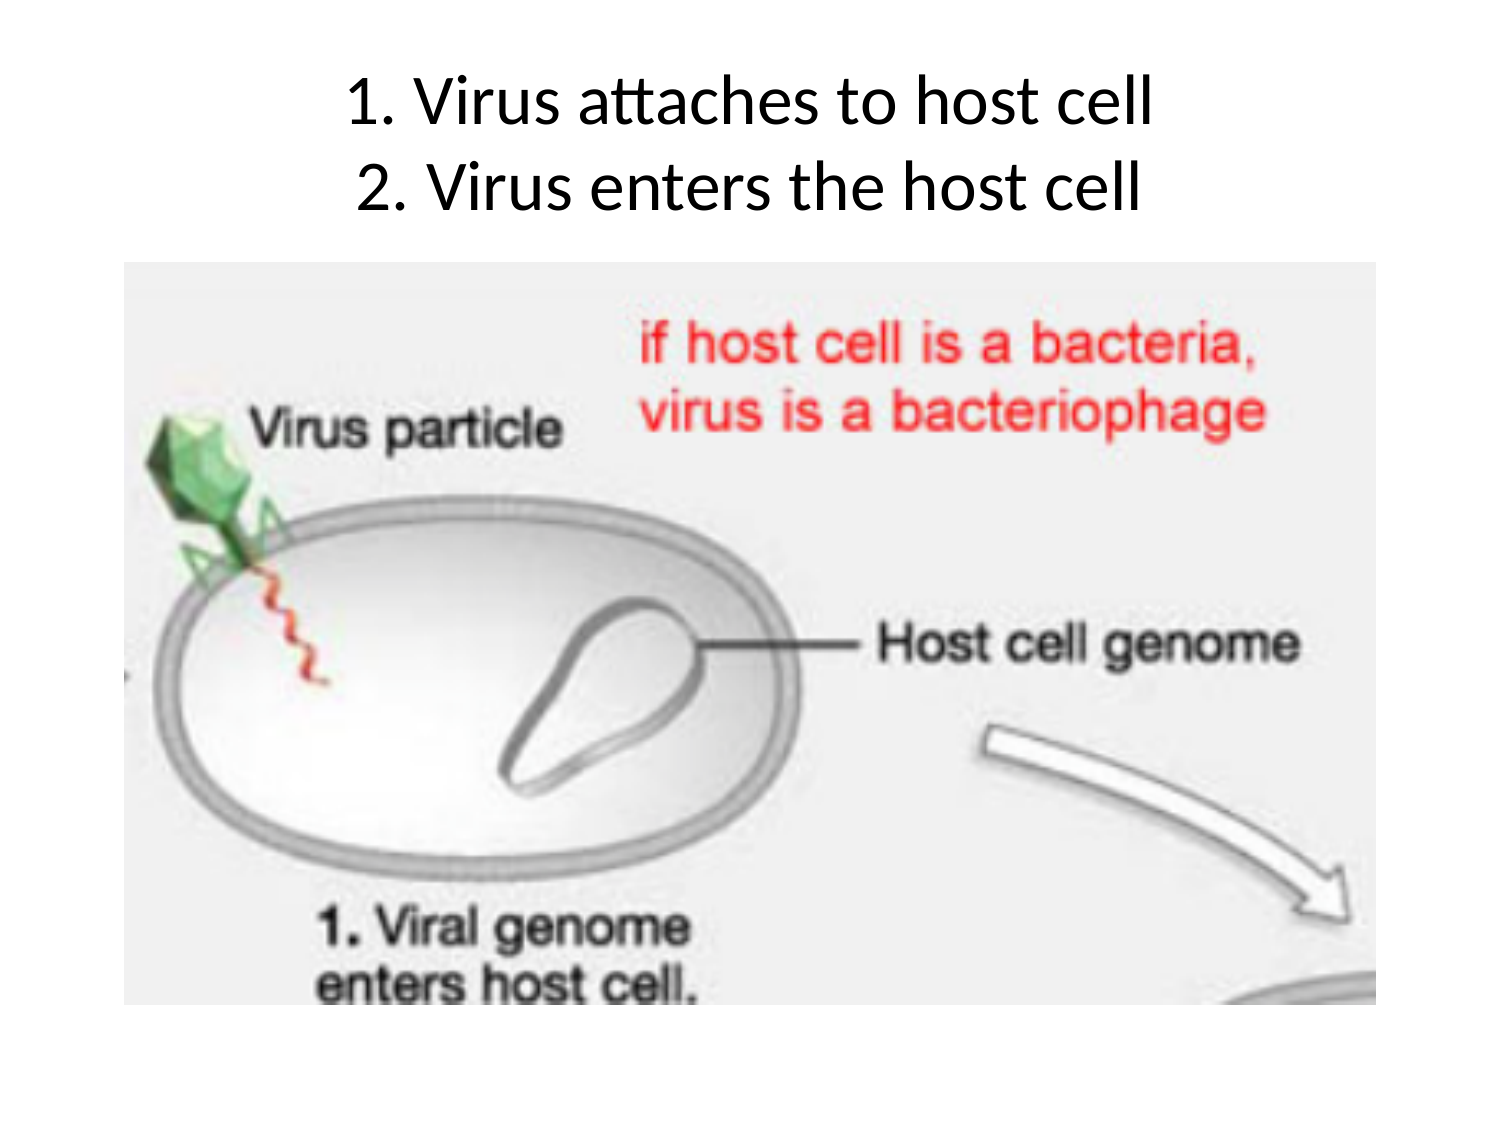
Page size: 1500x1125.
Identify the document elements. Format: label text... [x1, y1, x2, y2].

title 1. Virus attaches to host cell 2. Virus enters the host cell [75, 45, 1425, 233]
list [74, 262, 1426, 1006]
